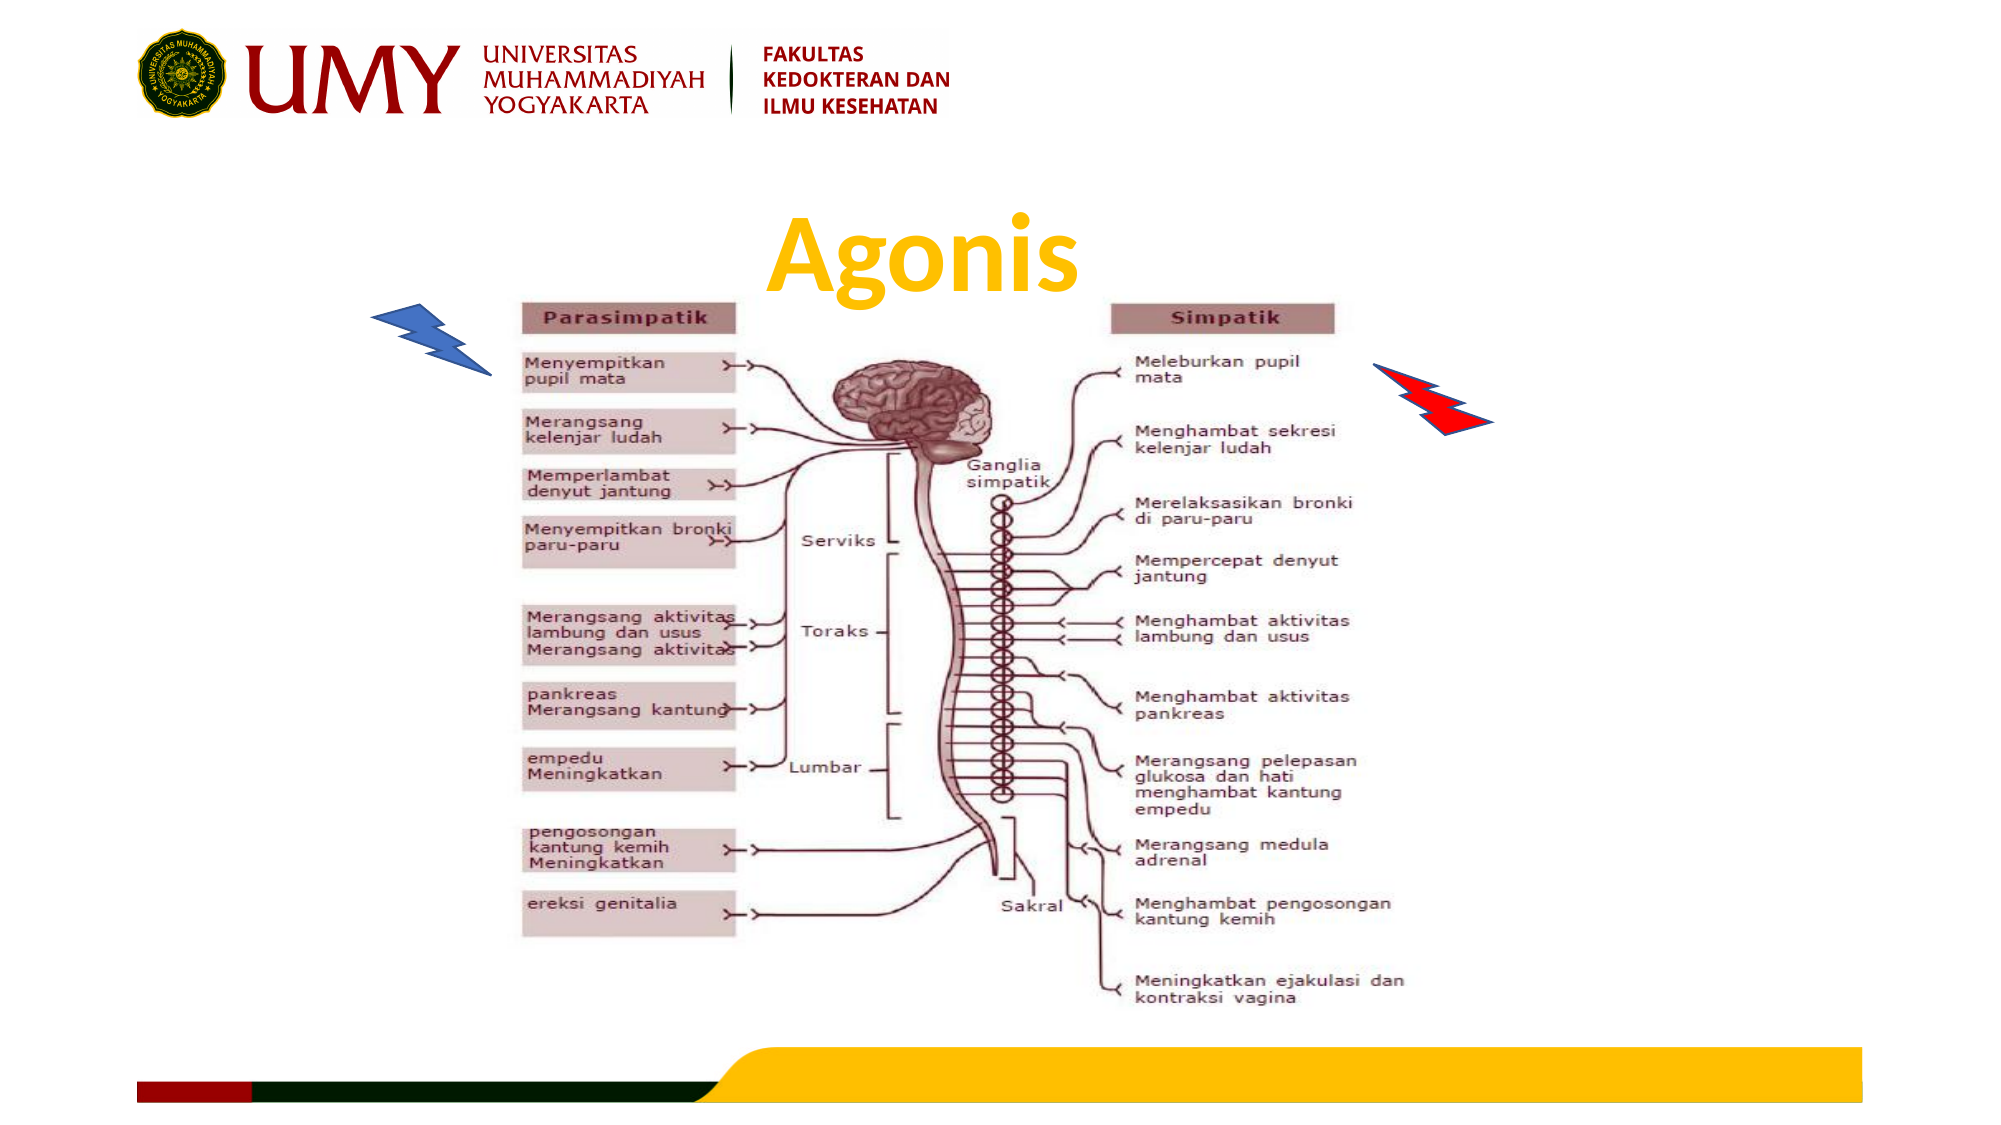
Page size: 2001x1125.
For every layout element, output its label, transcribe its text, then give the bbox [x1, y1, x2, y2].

text_box Agonis [751, 171, 1096, 274]
picture [137, 1047, 1863, 1103]
text_box [369, 303, 468, 369]
picture [137, 28, 949, 118]
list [468, 274, 1454, 1014]
text_box [1454, 398, 1495, 434]
